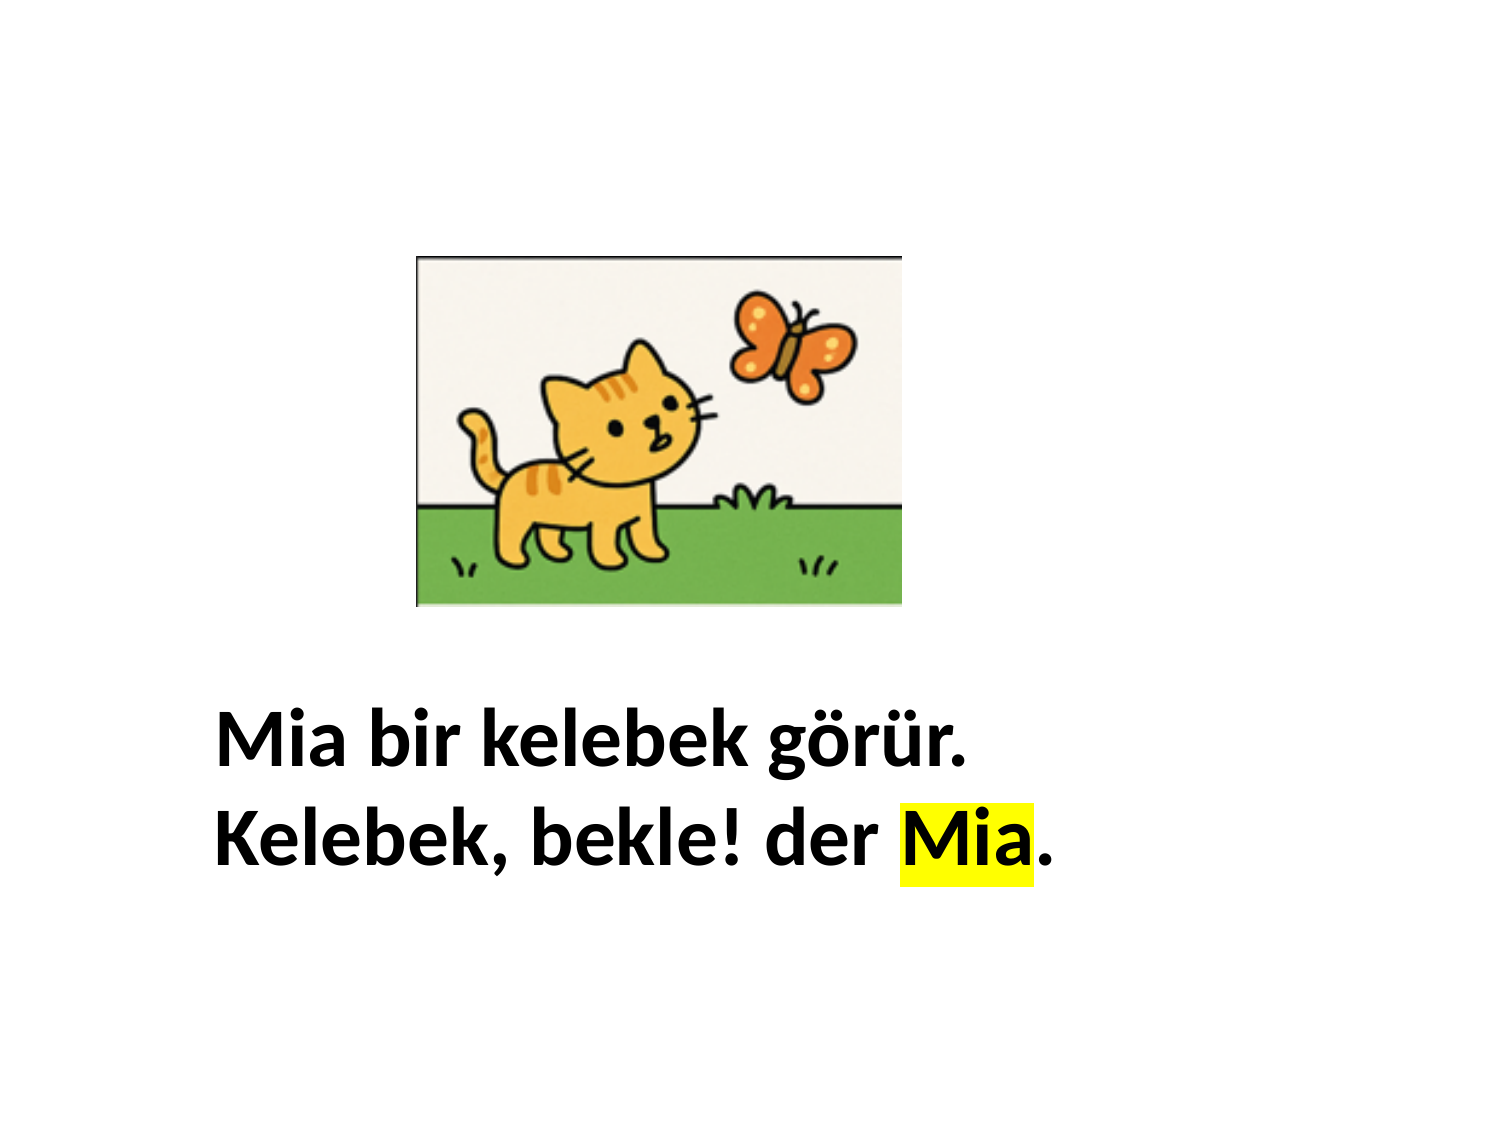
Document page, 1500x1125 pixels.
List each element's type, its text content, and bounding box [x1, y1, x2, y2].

picture [415, 255, 903, 607]
text_box Mia bir kelebek görür. Kelebek, bekle! der Mia. [199, 630, 1072, 890]
